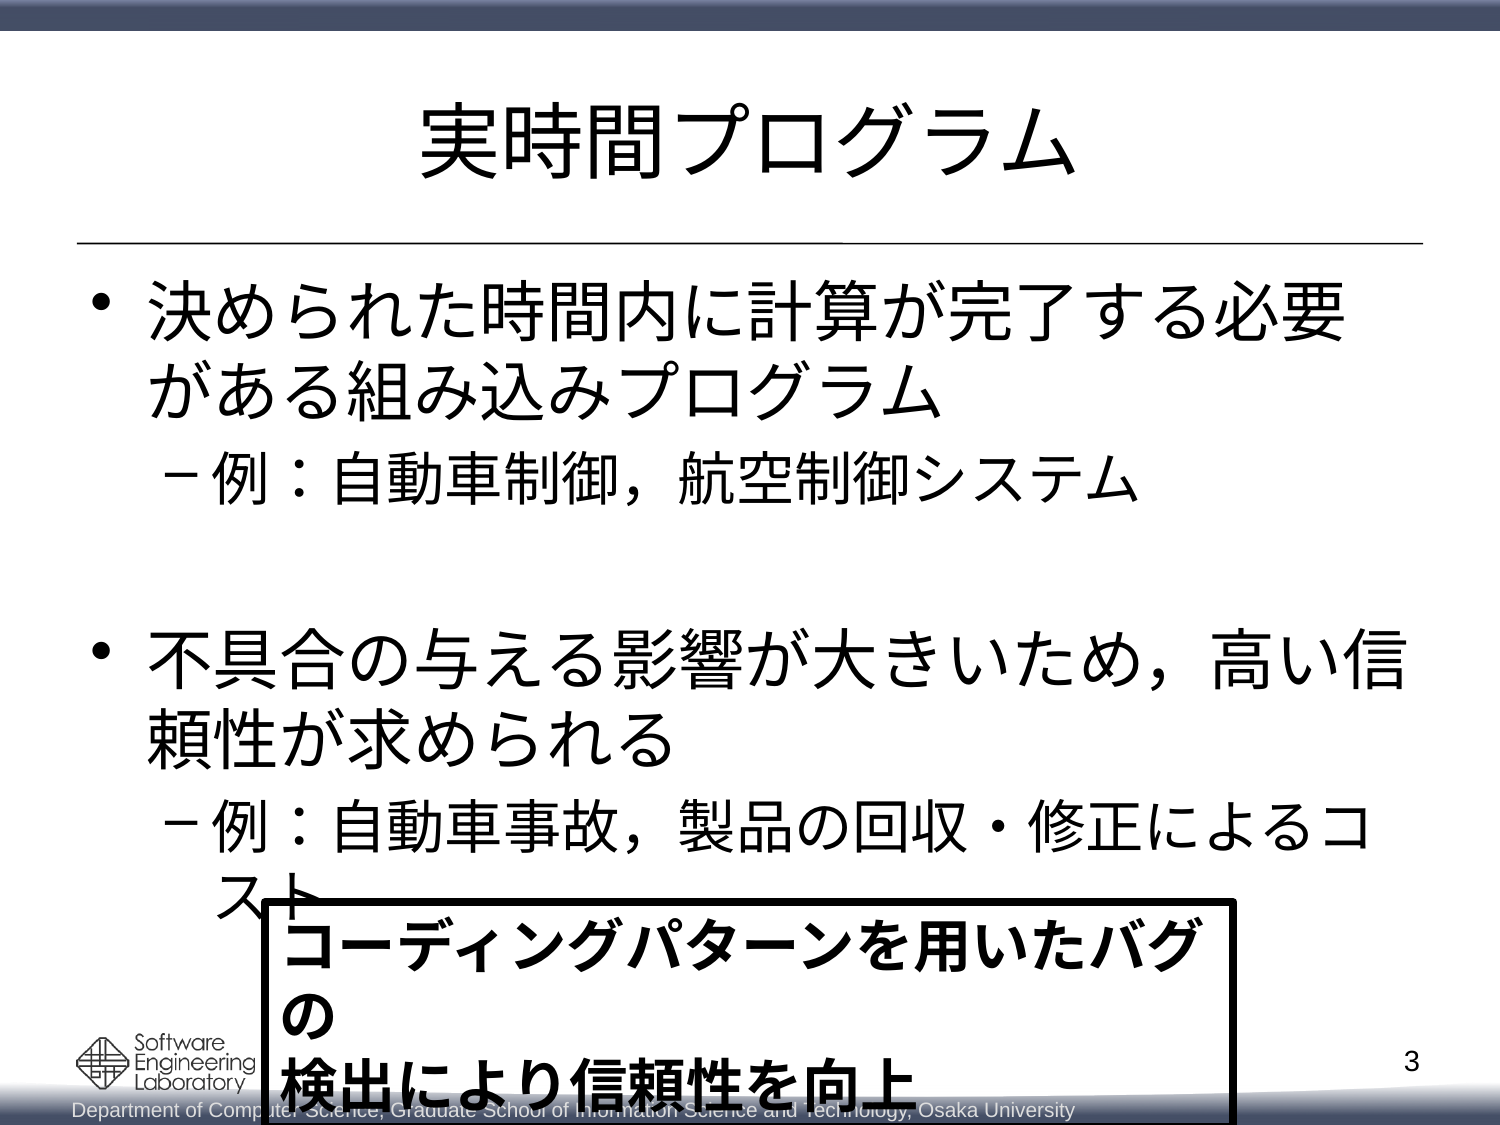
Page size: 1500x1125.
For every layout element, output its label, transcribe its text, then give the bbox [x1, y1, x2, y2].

picture [1234, 1082, 1500, 1125]
picture [0, 0, 1500, 31]
title 実時間プログラム [74, 44, 1424, 233]
list 決められた時間内に計算が完了する必要がある組み込みプログラム 例：自動車制御，航空制御システム 不具合の与える影響が大きいため，高い信頼性が求められる 例：自動車事故，製品の回収・修正によるコスト [74, 262, 1426, 1083]
text_box コーディングパターンを用いたバグの 検出により信頼性を向上 [264, 902, 1234, 1125]
slide_number 3 [1246, 1034, 1436, 1083]
picture [0, 1082, 264, 1125]
